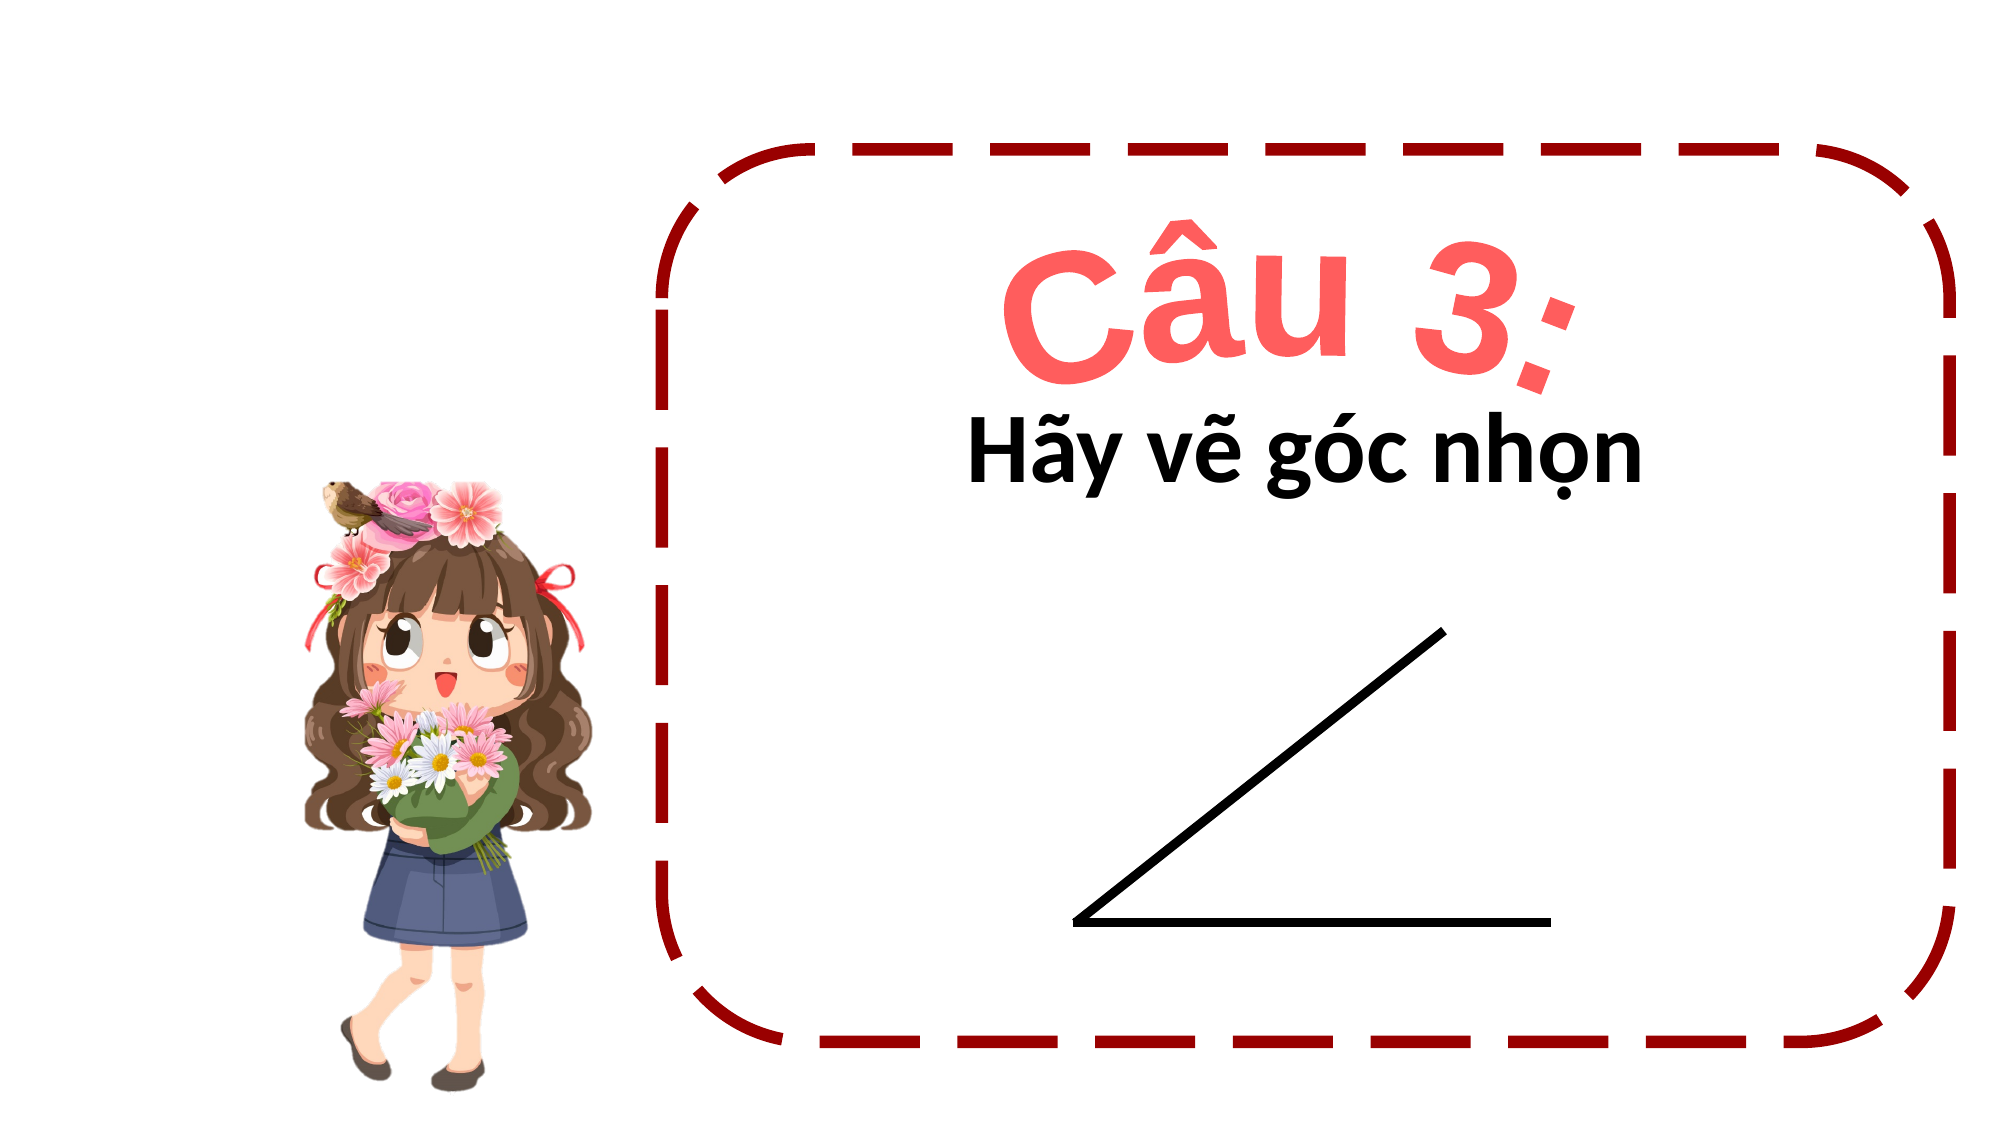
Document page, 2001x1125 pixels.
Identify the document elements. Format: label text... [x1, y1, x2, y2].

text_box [1075, 630, 1444, 922]
text_box Hãy vẽ góc nhọn [725, 375, 1886, 511]
picture [263, 414, 656, 1096]
text_box [660, 148, 1951, 1044]
